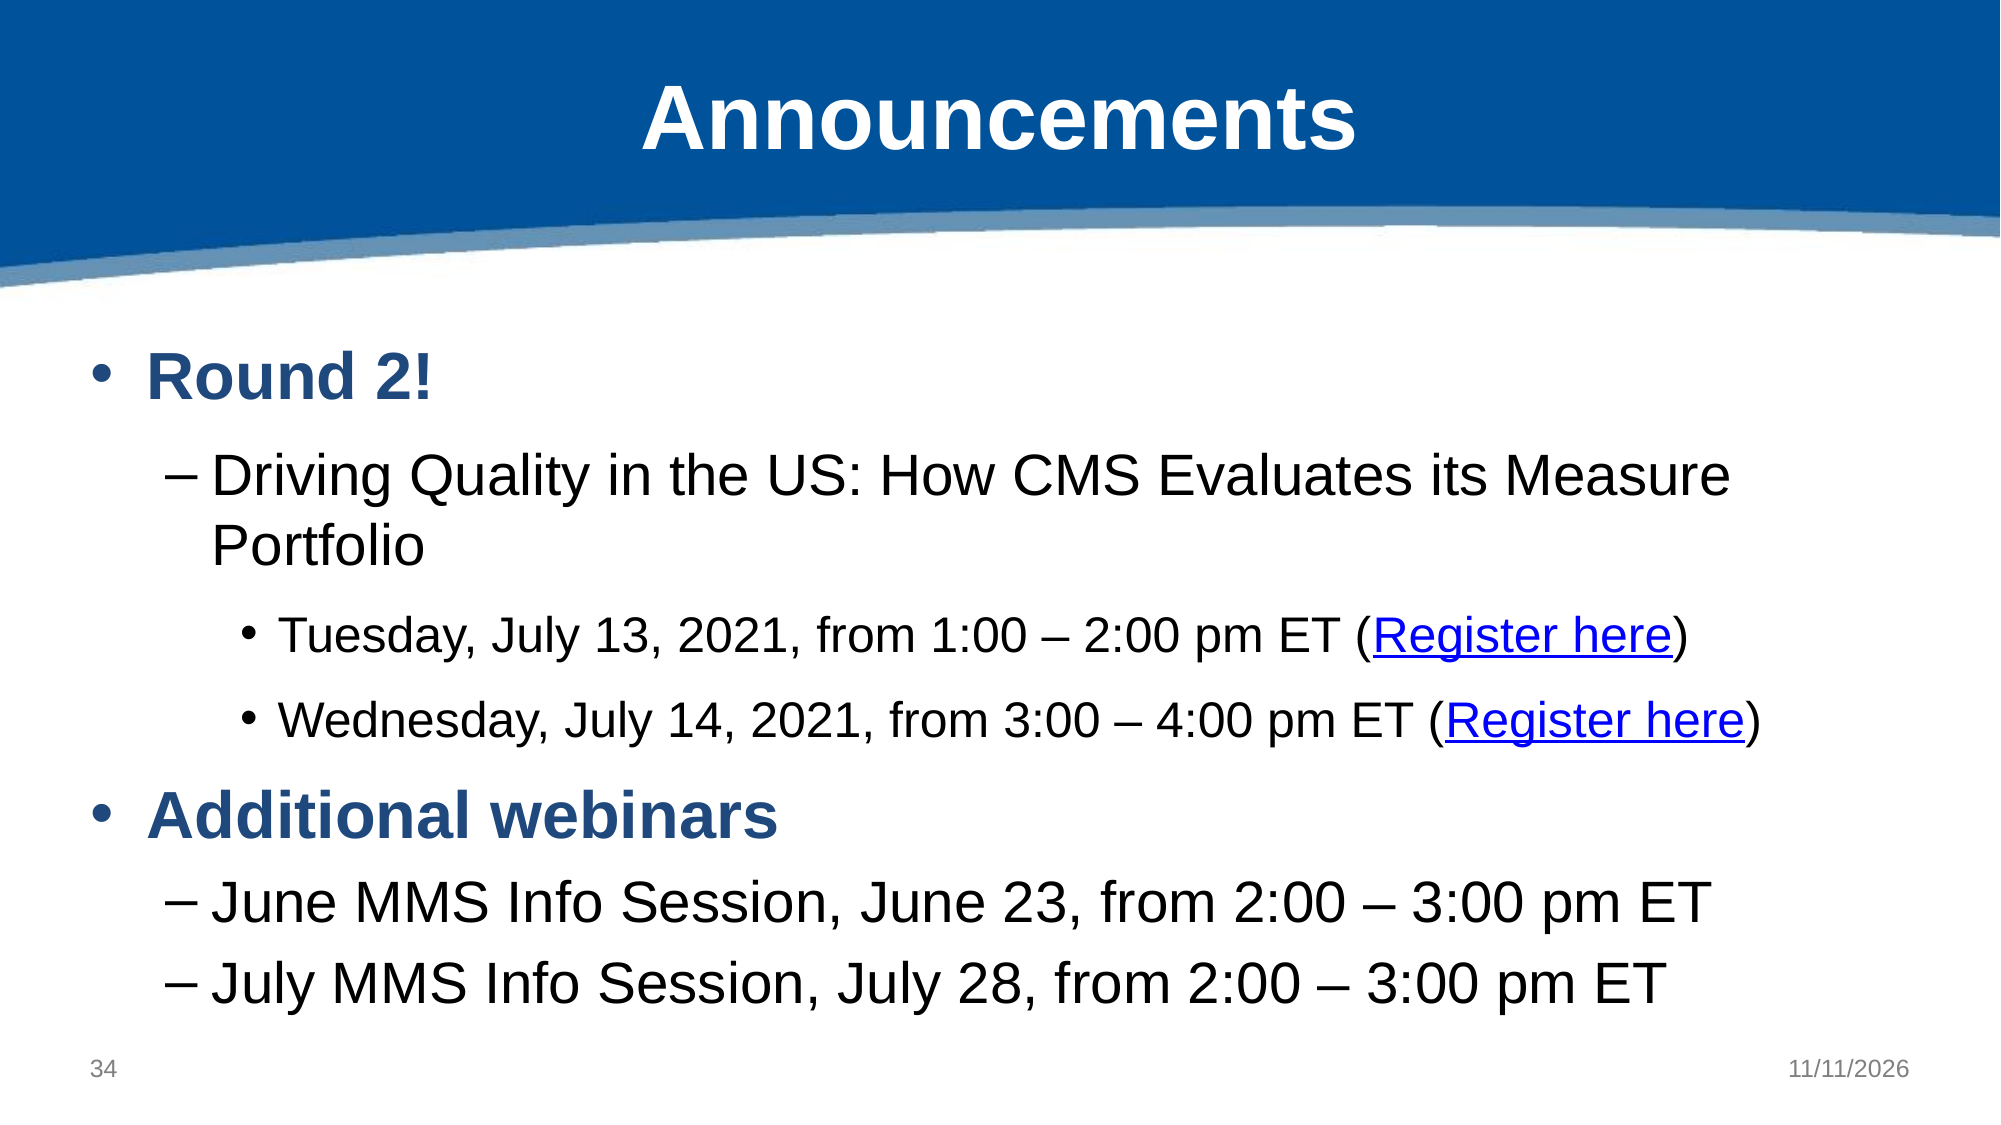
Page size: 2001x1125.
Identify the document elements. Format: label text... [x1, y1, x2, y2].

title Announcements [75, 12, 1925, 213]
slide_number 33 [75, 1037, 300, 1098]
picture [0, 0, 2000, 309]
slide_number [1674, 1037, 1925, 1098]
list Round 2! Driving Quality in the US: How CMS Evaluates its Measure Portfolio Tuesday, July 13, 2021, from 1:00 – 2:00 pm ET (Register here) Wednesday, July 14, 2021, from 3:00 – 4:00 pm ET (Register here) Additional webinars June MMS Info Session, June 23, from 2:00 – 3:00 pm ET July MMS Info Session, July 28, from 2:00 – 3:00 pm ET [75, 324, 1925, 1038]
